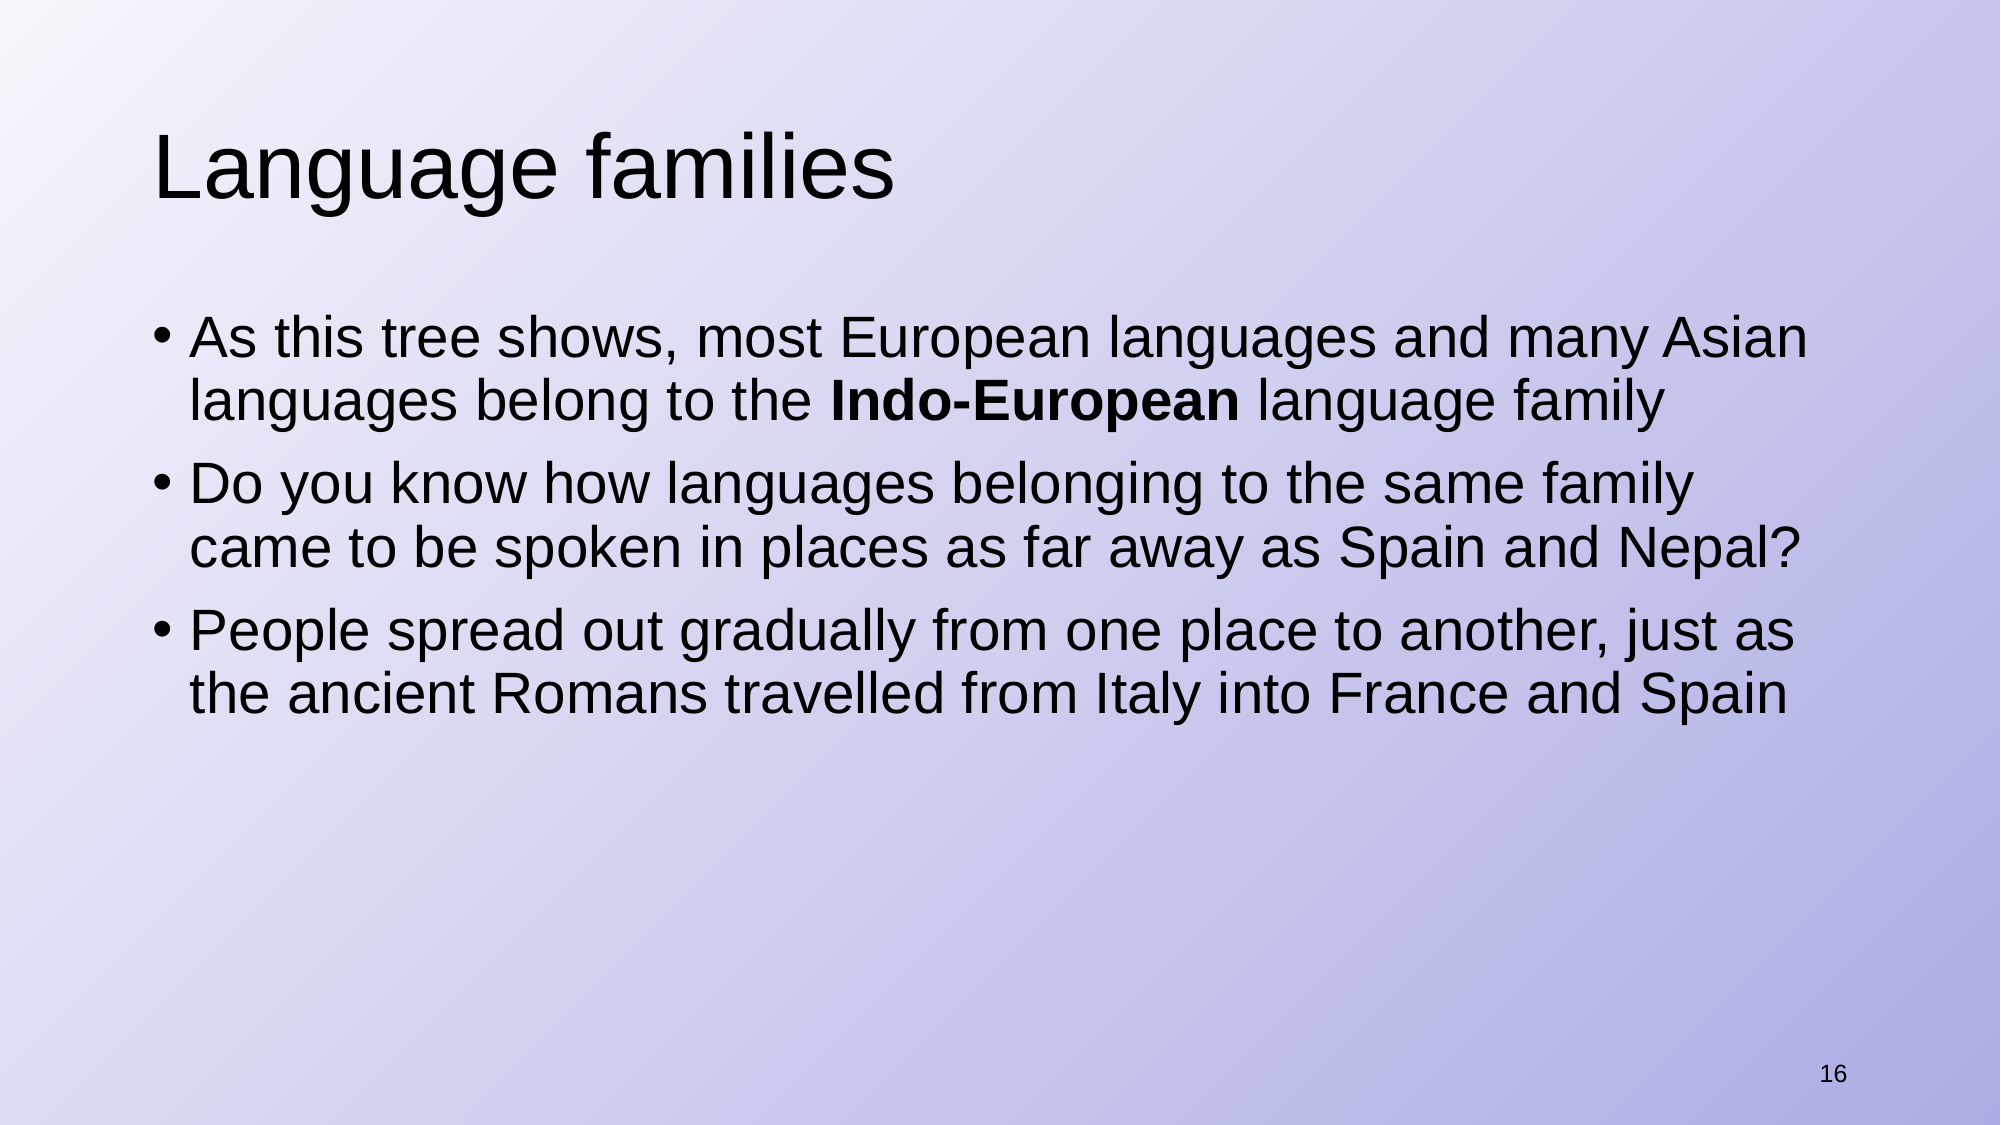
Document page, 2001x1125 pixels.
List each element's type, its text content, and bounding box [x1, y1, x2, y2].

slide_number 16 [1412, 1042, 1863, 1103]
title Language families [137, 59, 1863, 278]
list As this tree shows, most European languages and many Asian languages belong to the Indo-European language family Do you know how languages belonging to the same family came to be spoken in places as far away as Spain and Nepal? People spread out gradually from one place to another, just as the ancient Romans travelled from Italy into France and Spain [137, 299, 1863, 1014]
